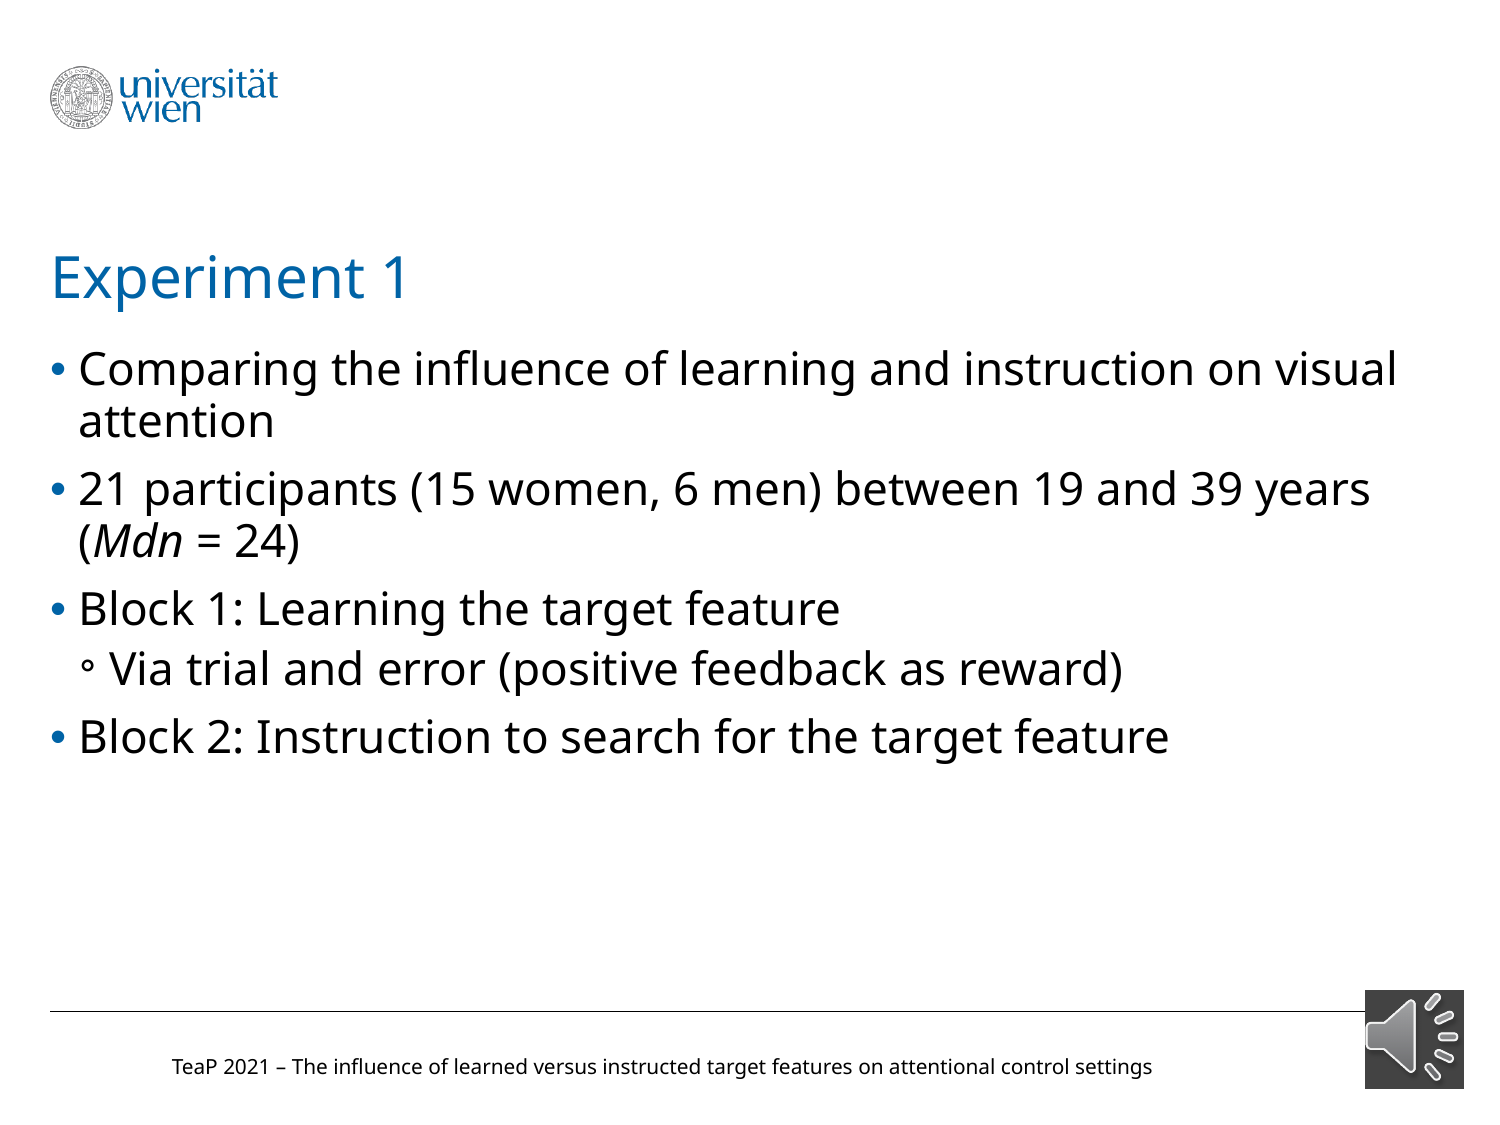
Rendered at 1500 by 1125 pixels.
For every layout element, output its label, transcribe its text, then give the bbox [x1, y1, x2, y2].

slide_number Page 4 [1314, 1053, 1450, 1114]
picture [50, 66, 278, 129]
title Experiment 1 [50, 183, 1450, 312]
list Comparing the influence of learning and instruction on visual attention 21 participants (15 women, 6 men) between 19 and 39 years (Mdn = 24) Block 1: Learning the target feature Via trial and error (positive feedback as reward) Block 2: Instruction to search for the target feature [50, 343, 1450, 941]
footer TeaP 2021 – The influence of learned versus instructed target features on attentional control settings [171, 1053, 1314, 1114]
picture [1364, 989, 1465, 1090]
